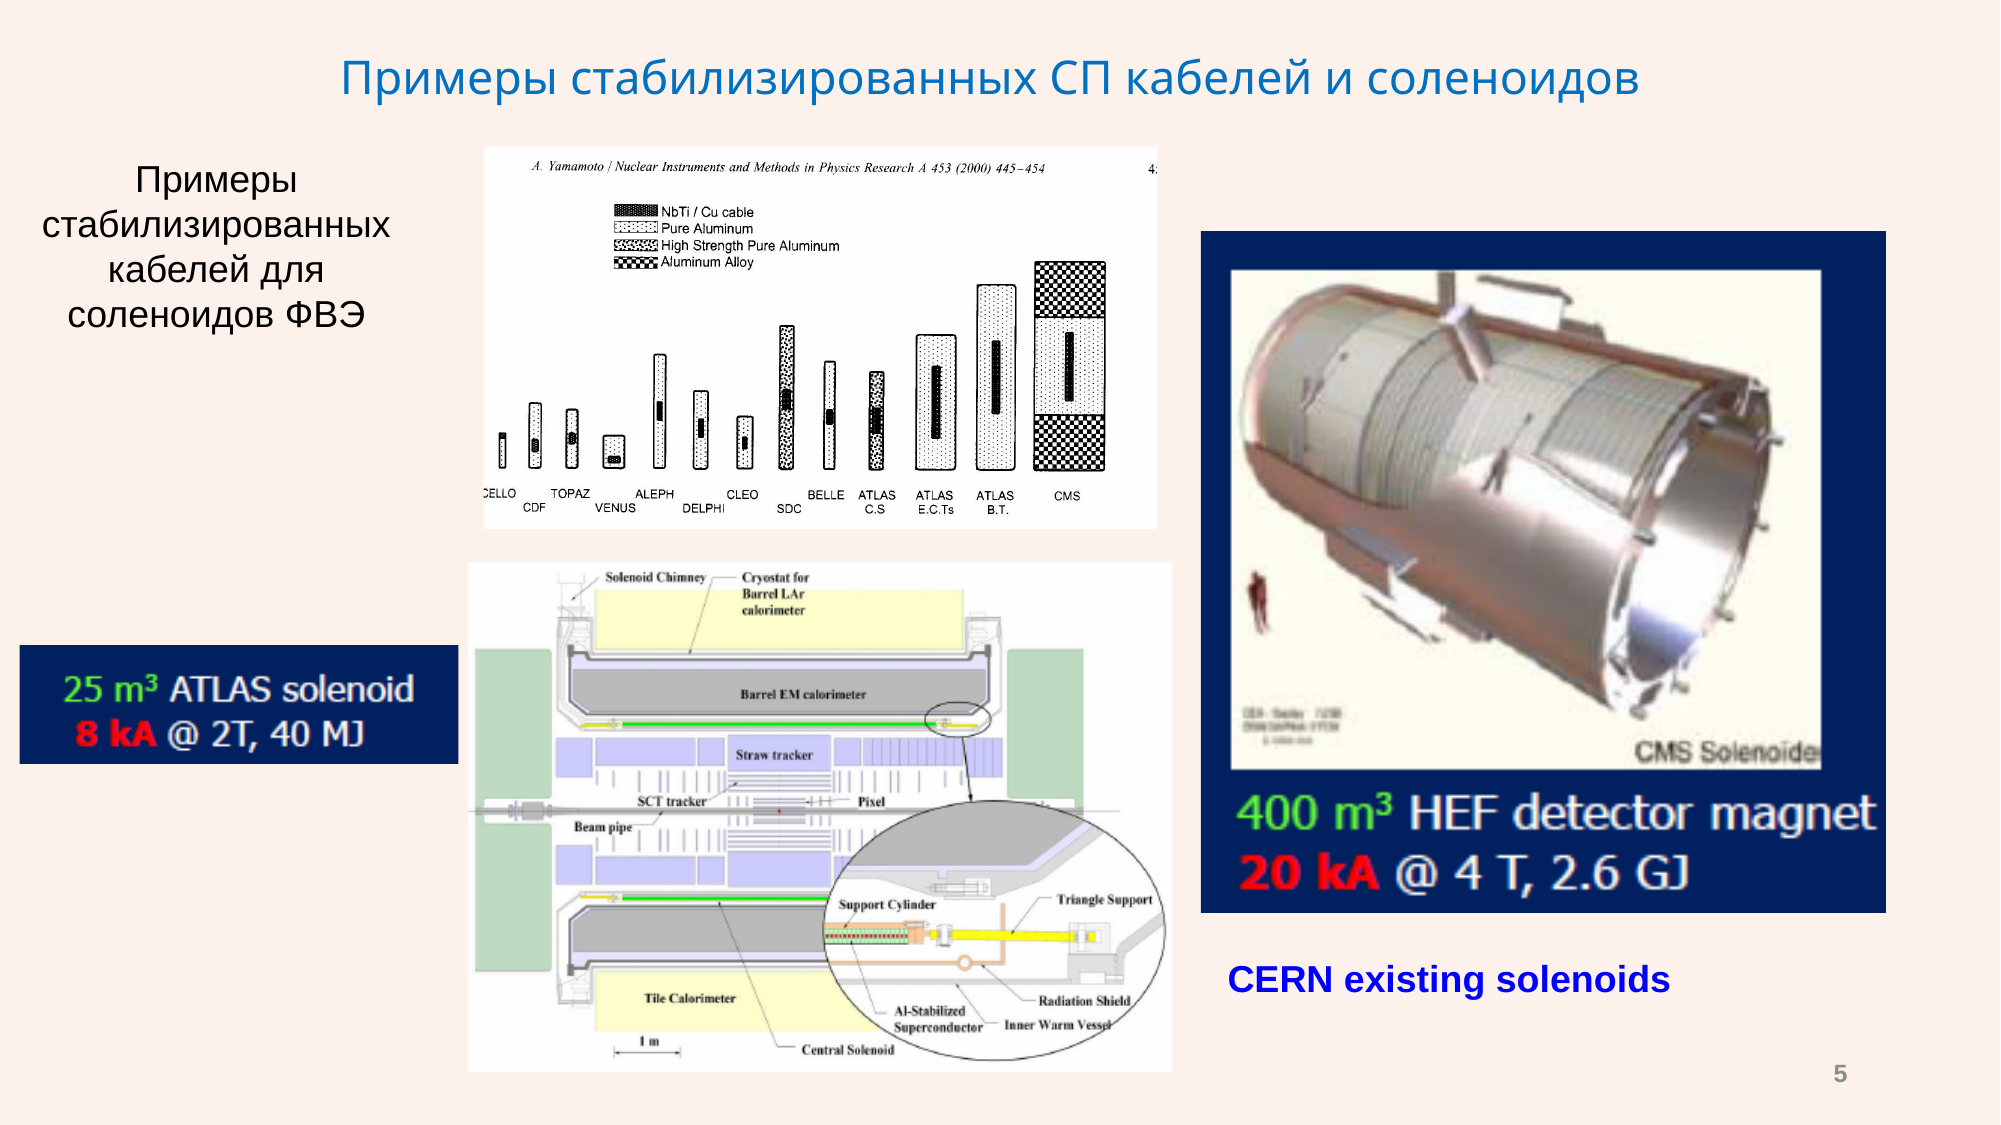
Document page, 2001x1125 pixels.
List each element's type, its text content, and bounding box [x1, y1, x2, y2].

slide_number 5 [1412, 1042, 1863, 1103]
picture [468, 562, 1173, 1072]
title Примеры стабилизированных СП кабелей и соленоидов [324, 45, 1675, 114]
picture [1200, 231, 1886, 913]
text_box CERN existing solenoids [1212, 947, 1715, 1008]
text_box Примеры стабилизированных кабелей для соленоидов ФВЭ [0, 147, 433, 343]
picture [19, 645, 459, 764]
picture [483, 147, 1157, 529]
